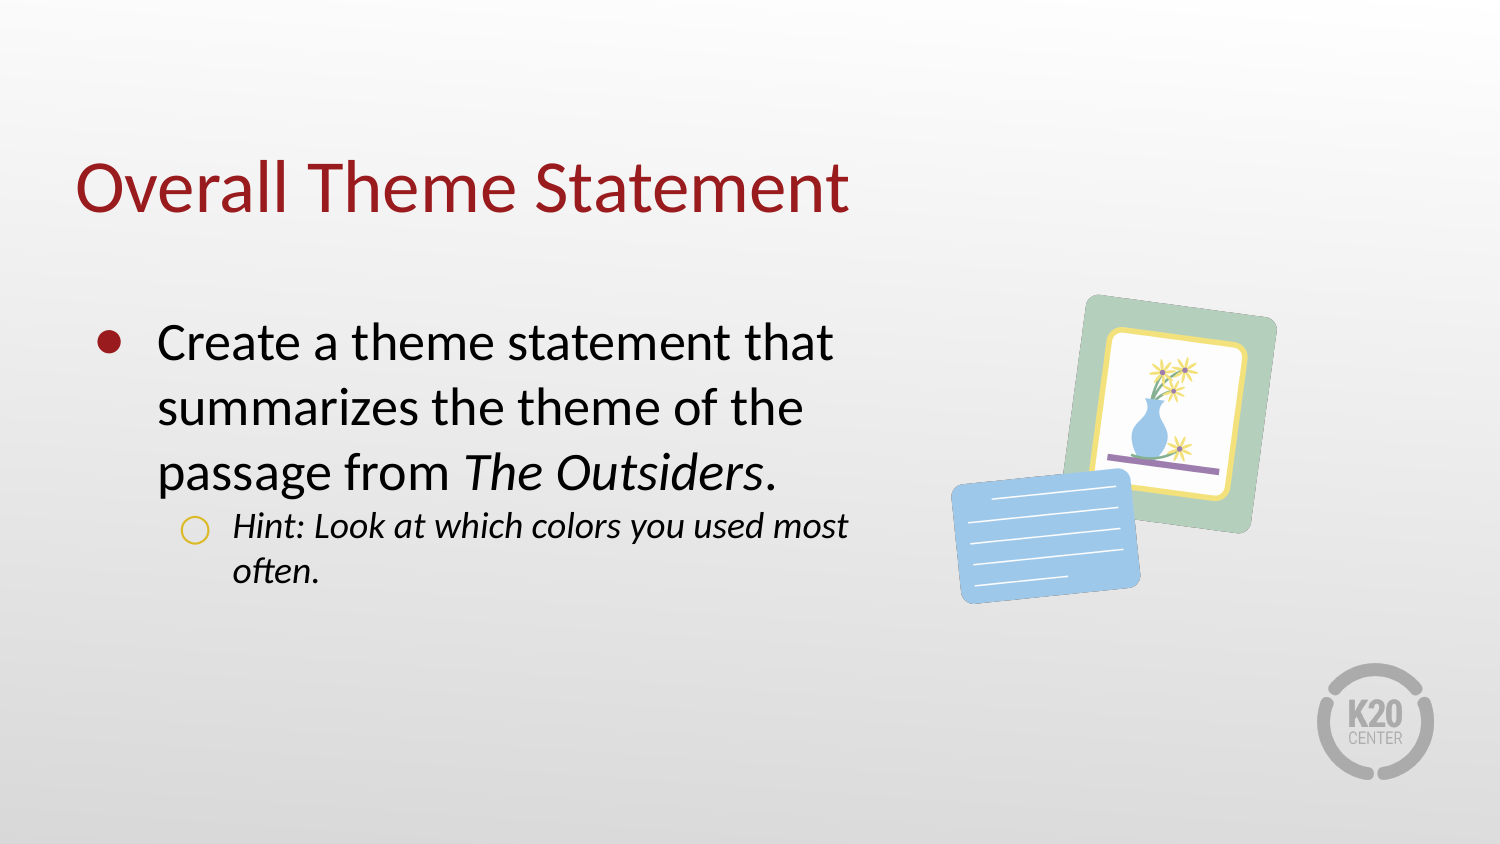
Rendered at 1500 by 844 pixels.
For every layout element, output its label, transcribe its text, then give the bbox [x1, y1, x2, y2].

title Overall Theme Statement [75, 86, 1425, 228]
list Create a theme statement that summarizes the theme of the passage from The Outsiders. Hint: Look at which colors you used most often. [75, 227, 939, 671]
picture [913, 253, 1451, 797]
